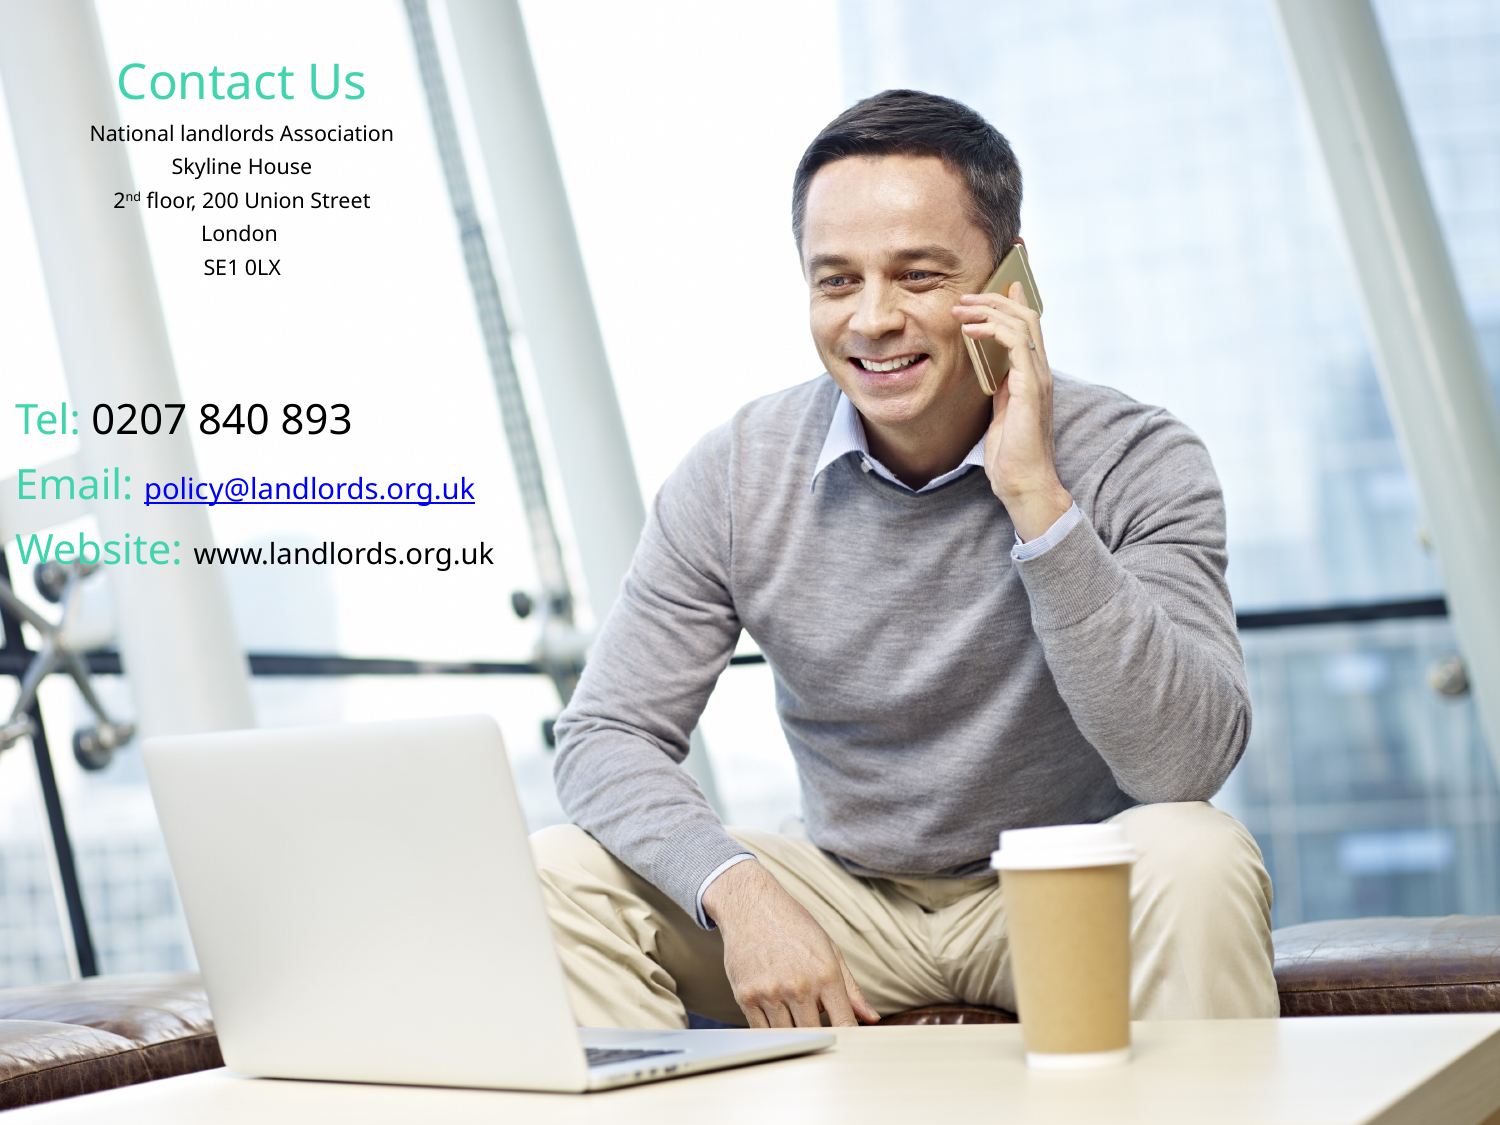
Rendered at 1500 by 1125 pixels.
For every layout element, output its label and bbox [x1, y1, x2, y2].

list [0, 0, 1500, 1125]
